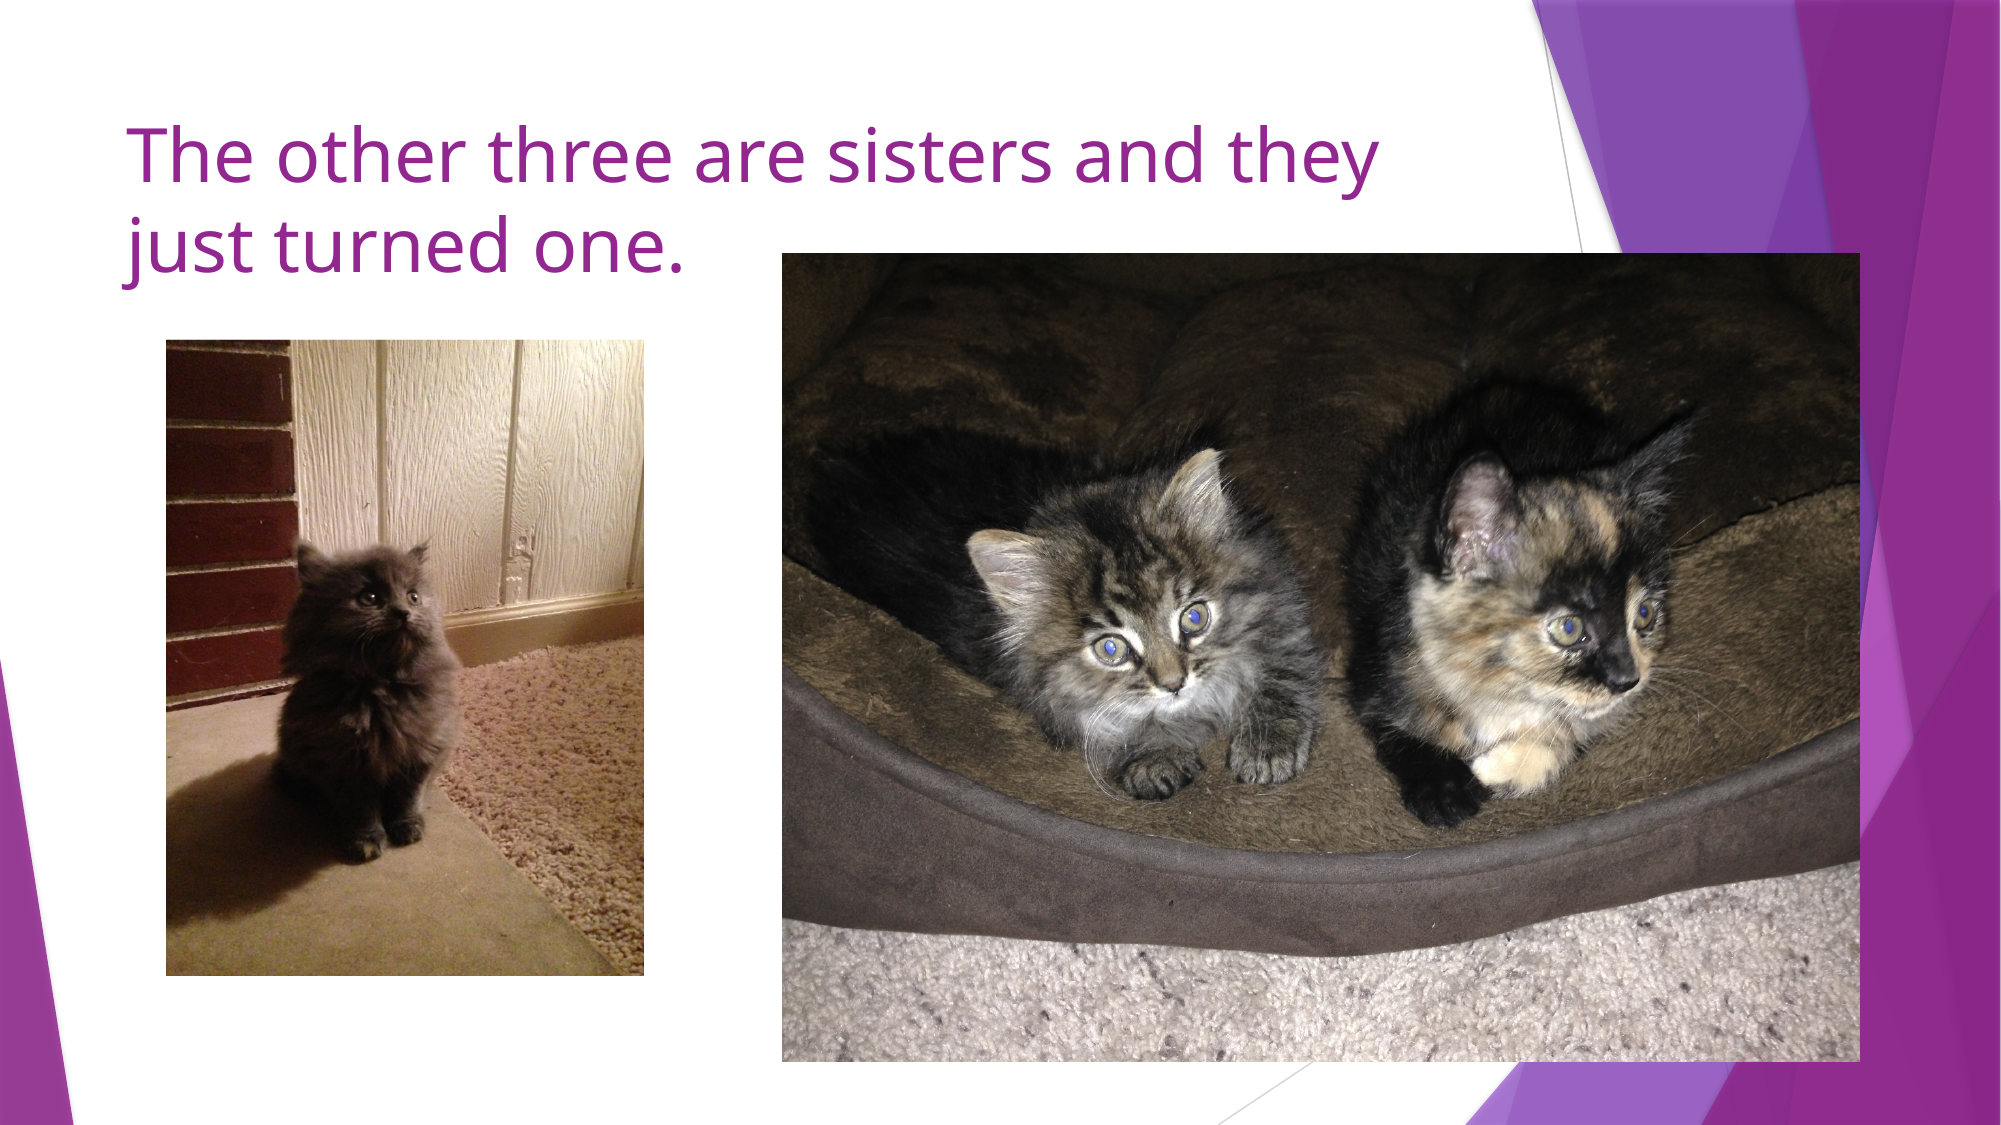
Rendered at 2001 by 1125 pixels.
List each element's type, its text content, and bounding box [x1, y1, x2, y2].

picture [166, 897, 644, 975]
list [85, 418, 724, 897]
picture [781, 252, 1861, 1063]
picture [166, 340, 644, 418]
title The other three are sisters and they just turned one. [111, 99, 1522, 317]
